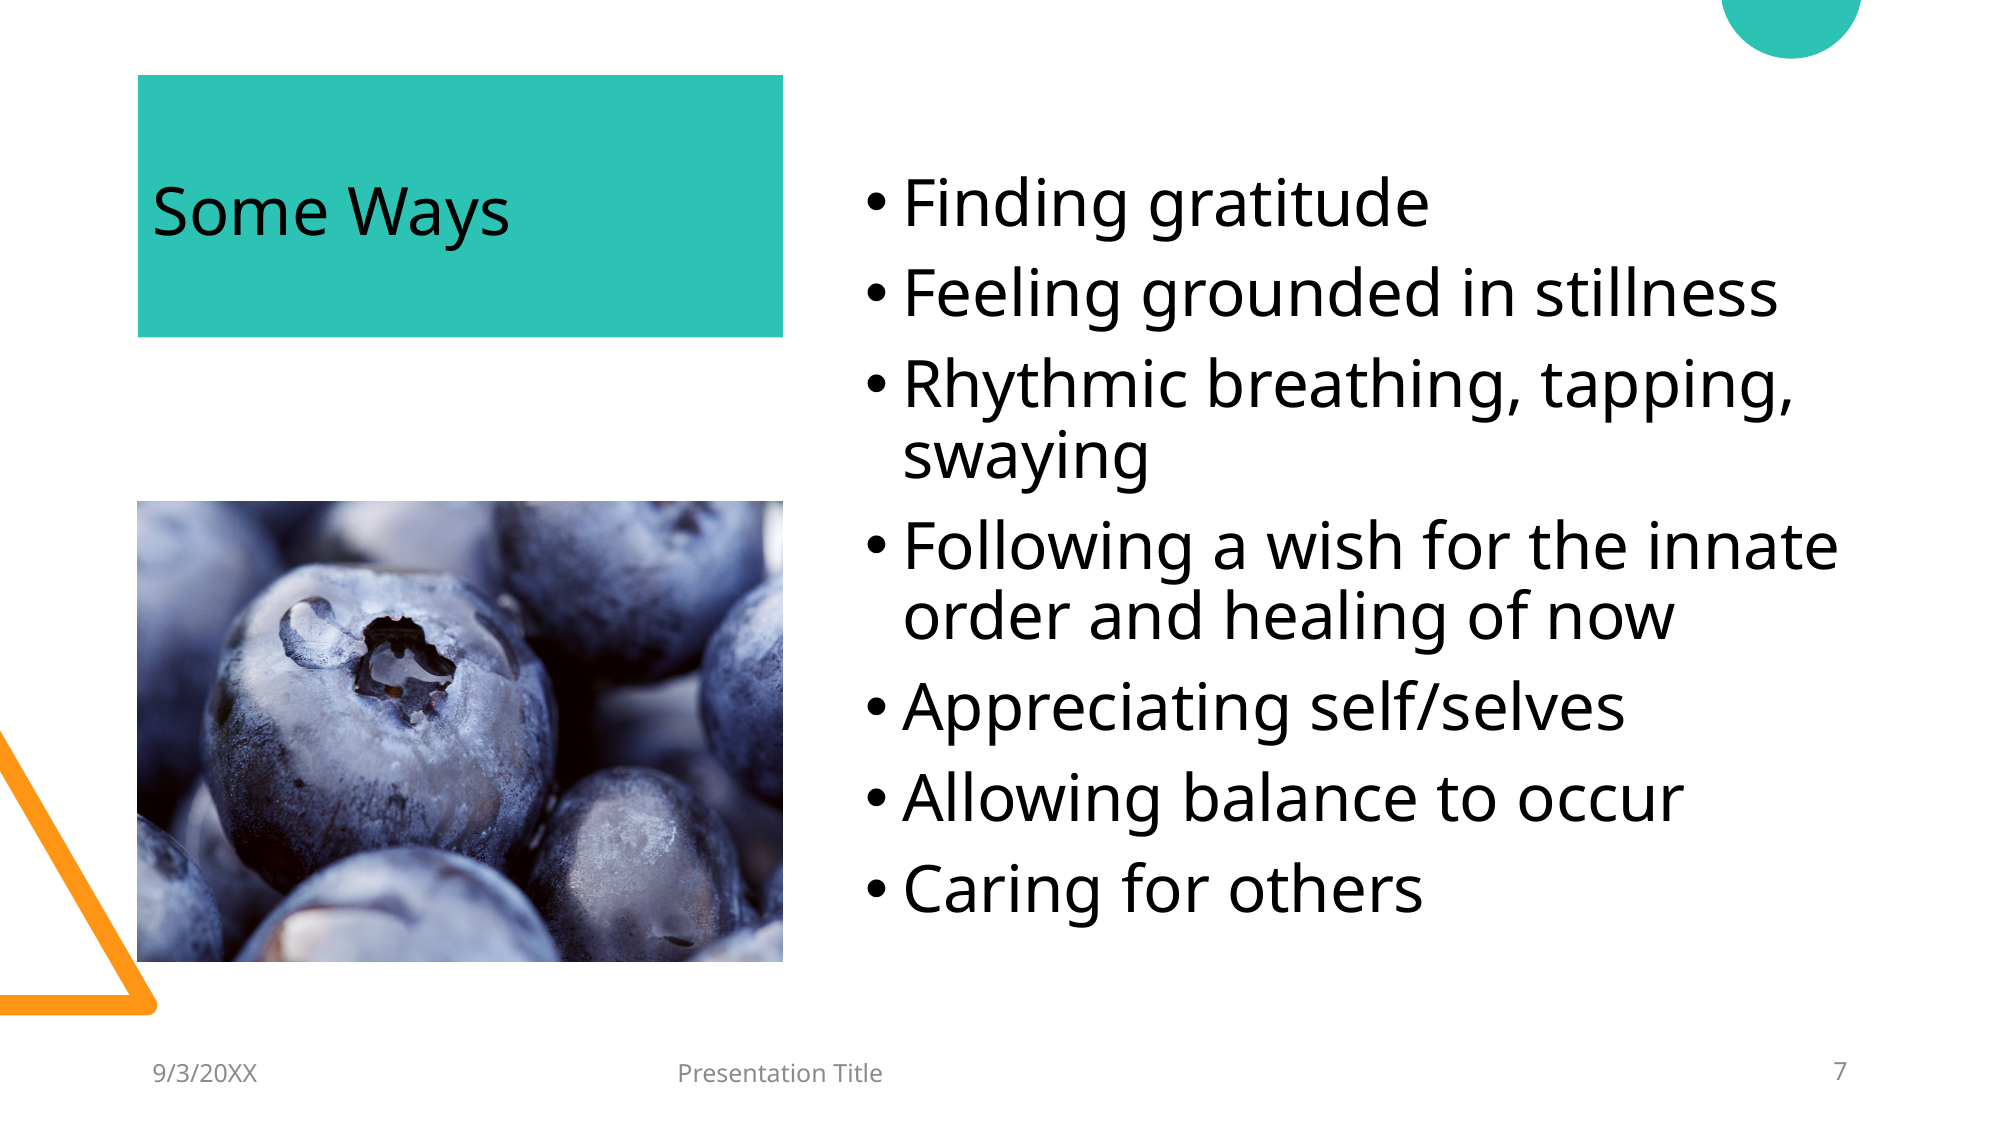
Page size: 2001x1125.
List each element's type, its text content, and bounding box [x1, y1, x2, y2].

title Some Ways [137, 75, 783, 338]
picture [137, 501, 783, 962]
list Finding gratitude Feeling grounded in stillness Rhythmic breathing, tapping, swaying Following a wish for the innate order and healing of now Appreciating self/selves Allowing balance to occur Caring for others [850, 161, 1863, 962]
slide_number 7 [1412, 1042, 1863, 1103]
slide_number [137, 1042, 588, 1103]
footer Presentation Title [662, 1042, 1338, 1103]
